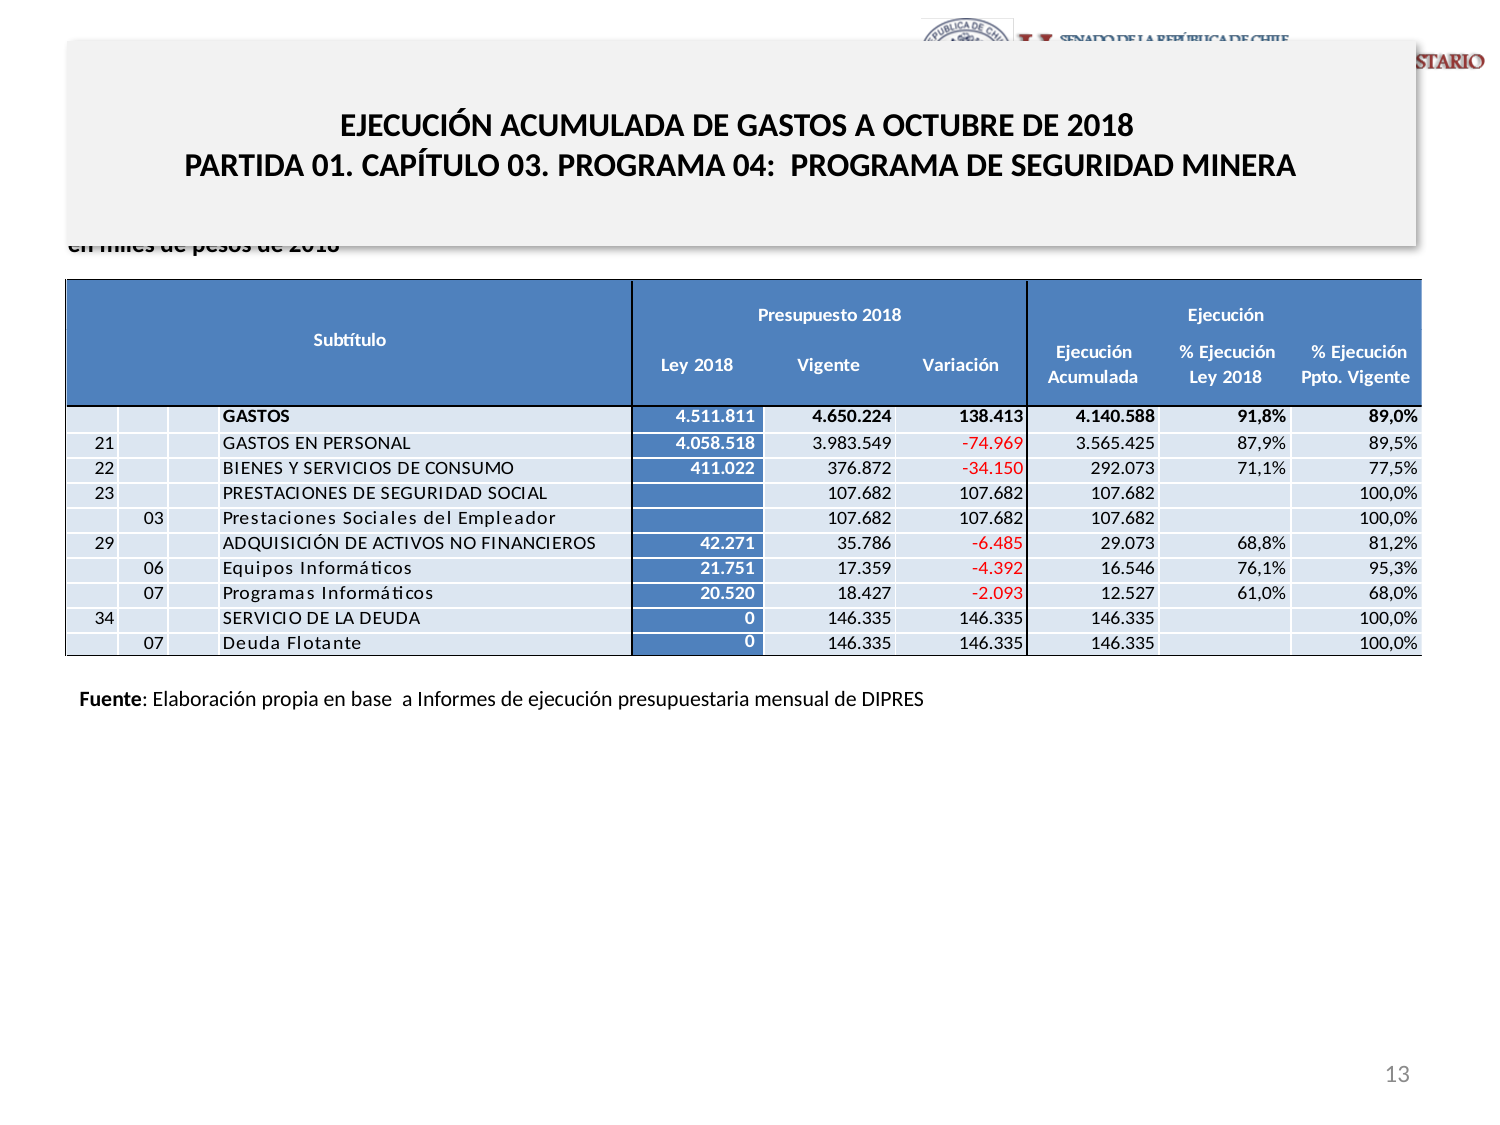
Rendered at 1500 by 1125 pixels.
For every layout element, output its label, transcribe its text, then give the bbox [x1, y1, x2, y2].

footer Fuente: Elaboración propia en base a Informes de ejecución presupuestaria mensual de DIPRES [64, 676, 1189, 716]
text_box en miles de pesos de 2018 [53, 220, 1177, 279]
title EJECUCIÓN ACUMULADA DE GASTOS A OCTUBRE DE 2018 PARTIDA 01. CAPÍTULO 03. PROGRAMA 04: PROGRAMA DE SEGURIDAD MINERA [67, 41, 1415, 246]
picture [921, 7, 1500, 121]
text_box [64, 278, 1424, 658]
slide_number 13 [1074, 1042, 1425, 1103]
